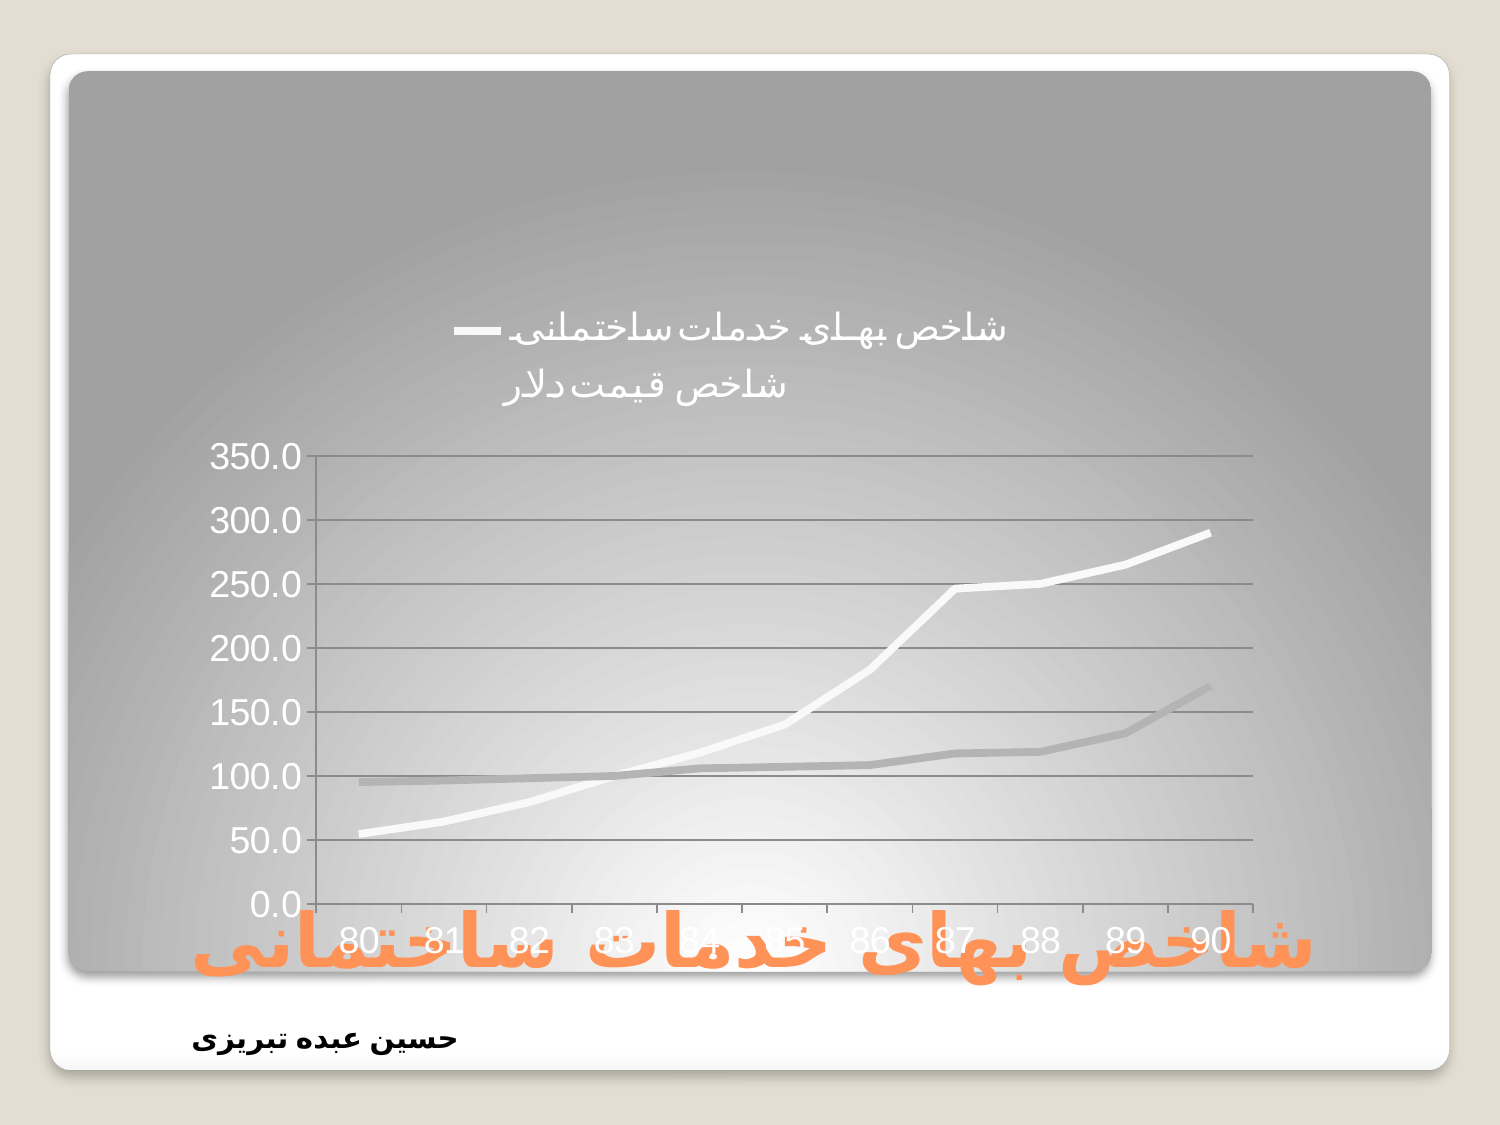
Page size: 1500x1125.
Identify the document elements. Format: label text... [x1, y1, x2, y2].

chart [187, 287, 1276, 976]
title شاخص بهای خدمات ساختمانی [82, 817, 1425, 990]
